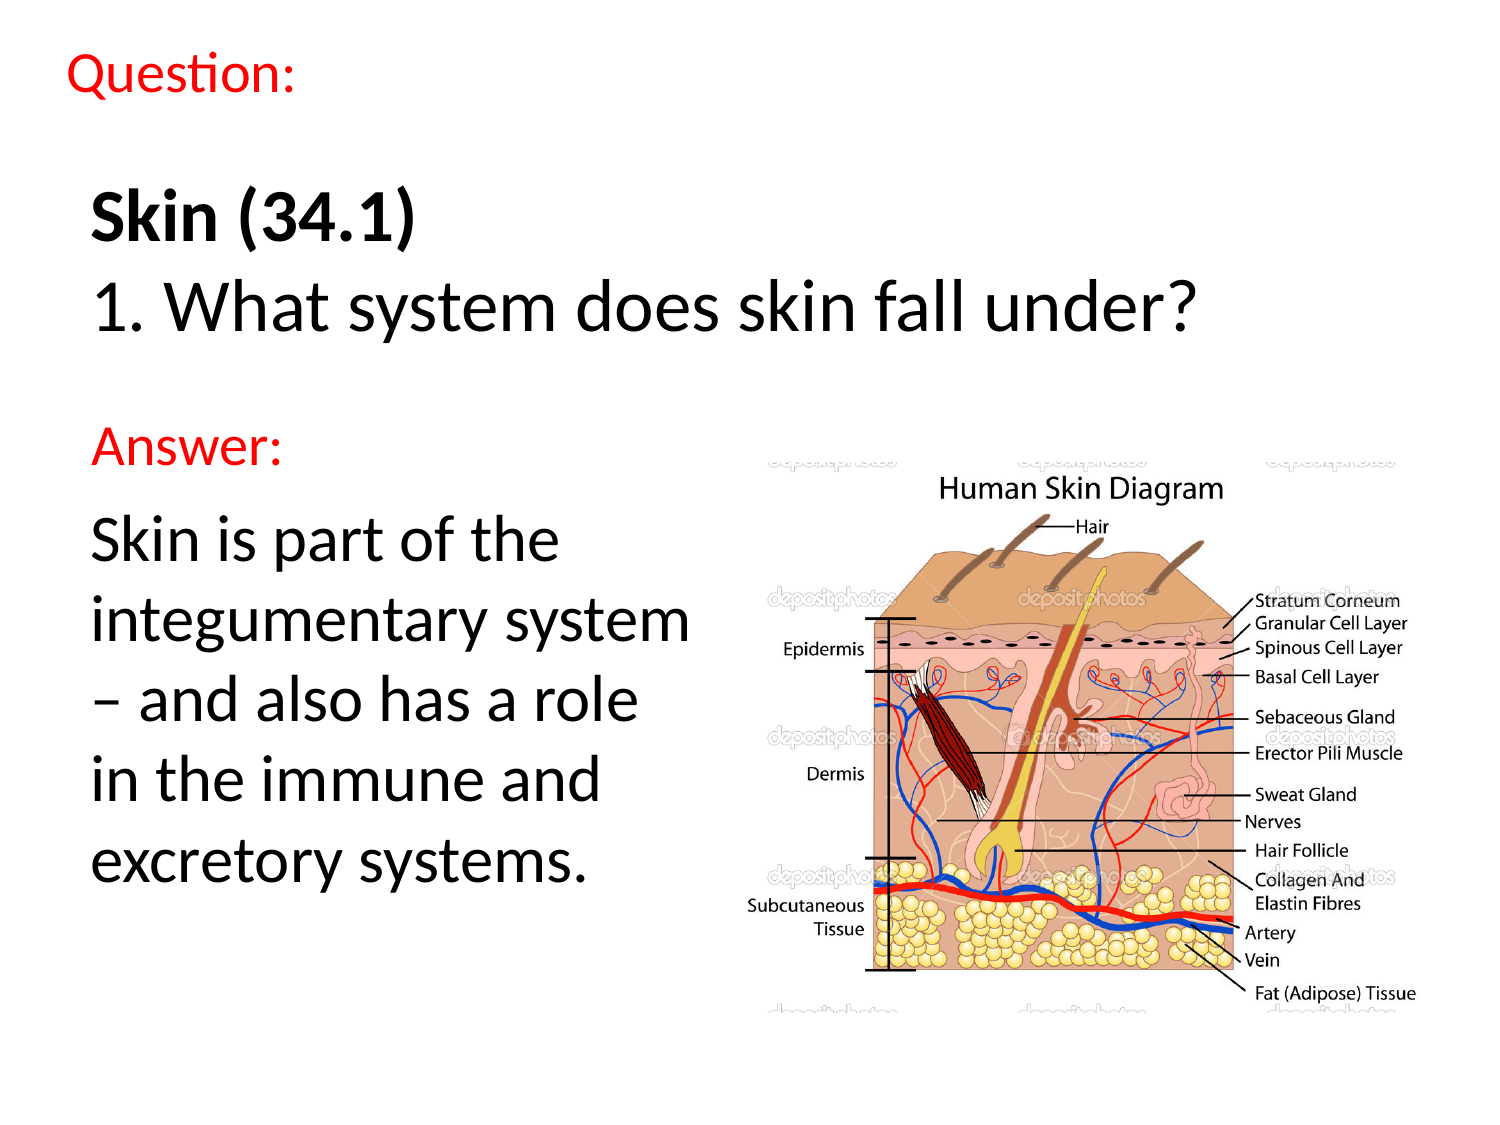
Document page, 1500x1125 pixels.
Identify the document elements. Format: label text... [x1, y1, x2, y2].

title Skin (34.1) 1. What system does skin fall under? [75, 112, 1425, 400]
list Skin is part of the integumentary system – and also has a role in the immune and excretory systems. [75, 487, 713, 1088]
picture [724, 462, 1438, 1013]
